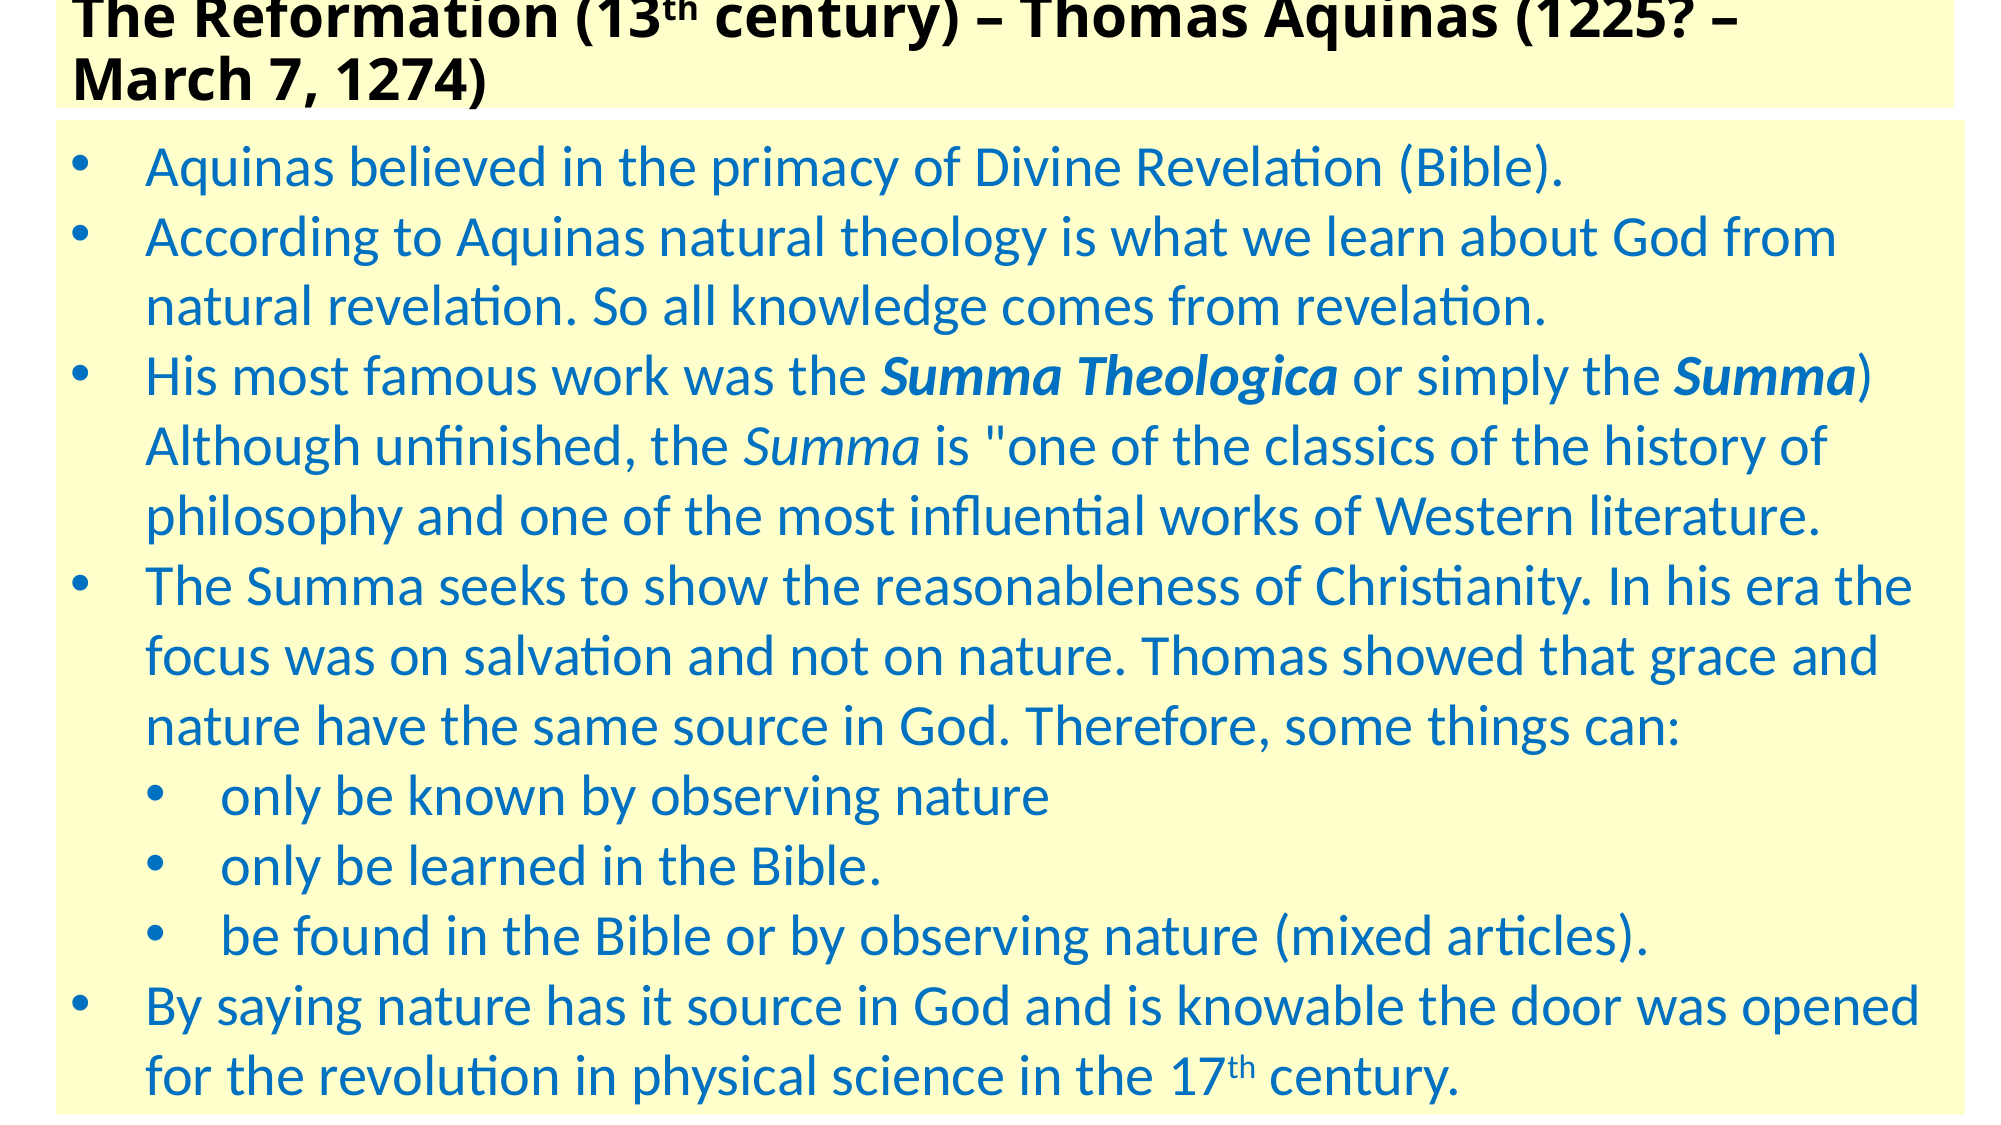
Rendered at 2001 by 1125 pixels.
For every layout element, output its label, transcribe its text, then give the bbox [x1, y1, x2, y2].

title The Reformation (13th century) – Thomas Aquinas (1225? – March 7, 1274) [56, 0, 1955, 108]
text_box Aquinas believed in the primacy of Divine Revelation (Bible). According to Aquinas natural theology is what we learn about God from natural revelation. So all knowledge comes from revelation. His most famous work was the Summa Theologica or simply the Summa) Although unfinished, the Summa is "one of the classics of the history of philosophy and one of the most influential works of Western literature. The Summa seeks to show the reasonableness of Christianity. In his era the focus was on salvation and not on nature. Thomas showed that grace and nature have the same source in God. Therefore, some things can: only be known by observing nature only be learned in the Bible. be found in the Bible or by observing nature (mixed articles). By saying nature has it source in God and is knowable the door was opened for the revolution in physical science in the 17th century. [56, 120, 1965, 1115]
